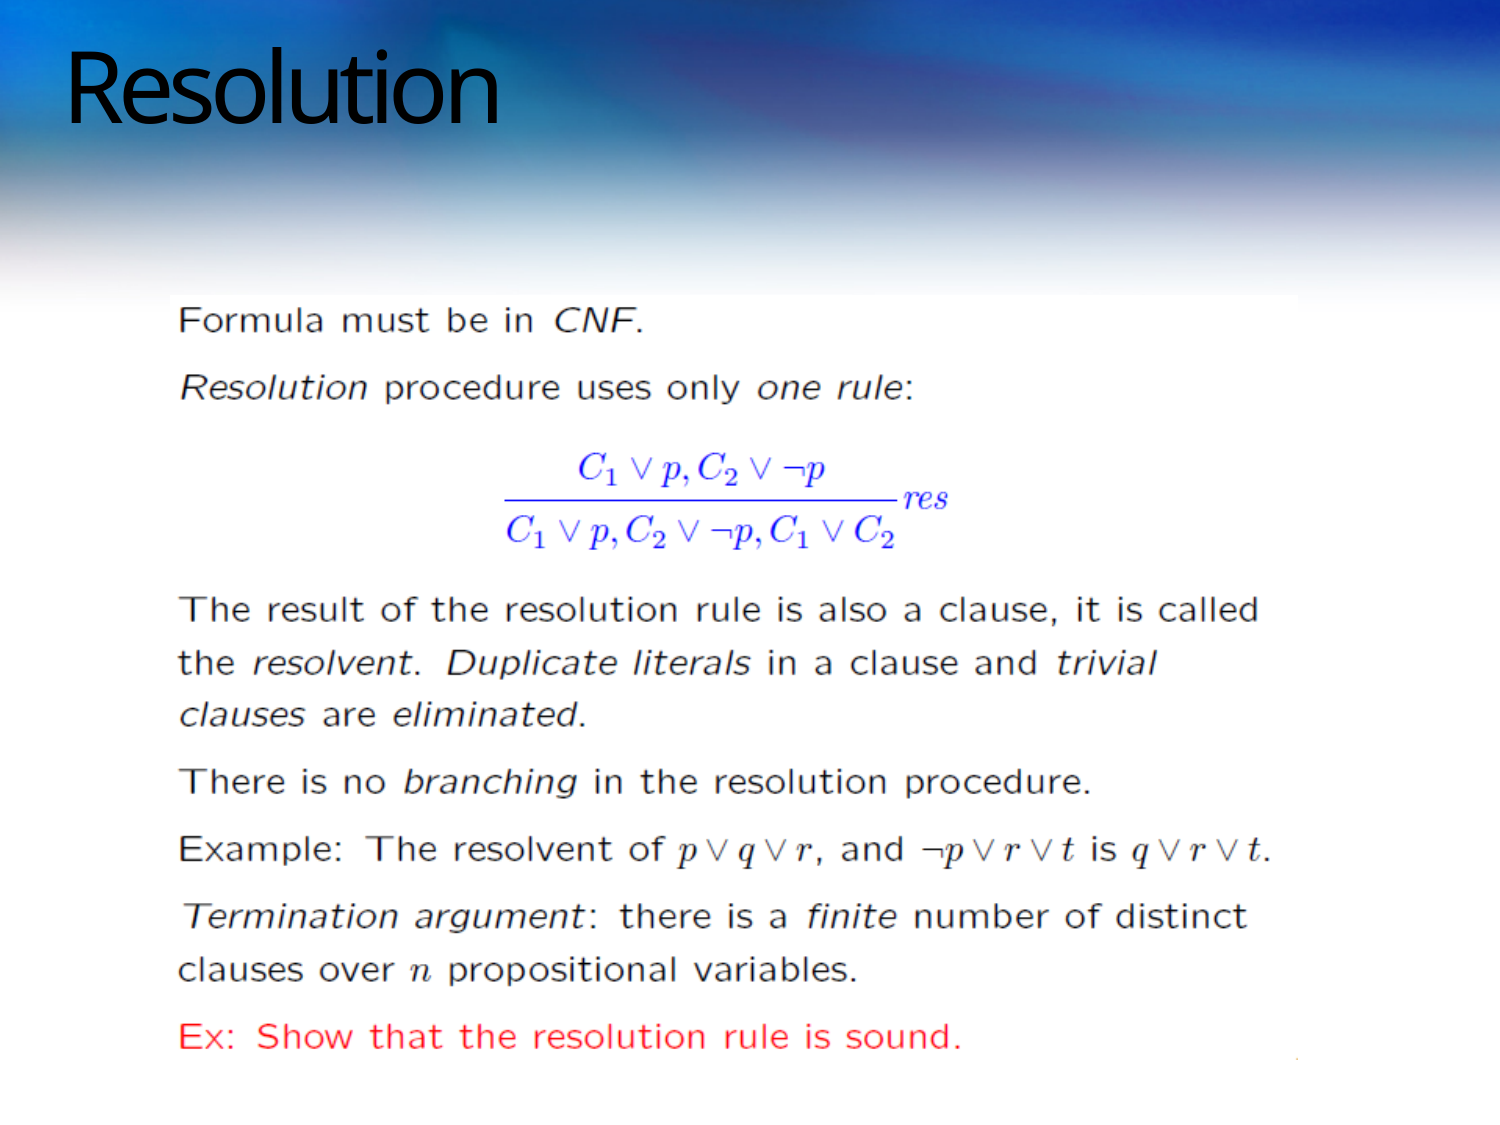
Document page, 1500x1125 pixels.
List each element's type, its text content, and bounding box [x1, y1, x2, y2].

title Resolution [62, 37, 1438, 148]
picture [0, 0, 1500, 1125]
